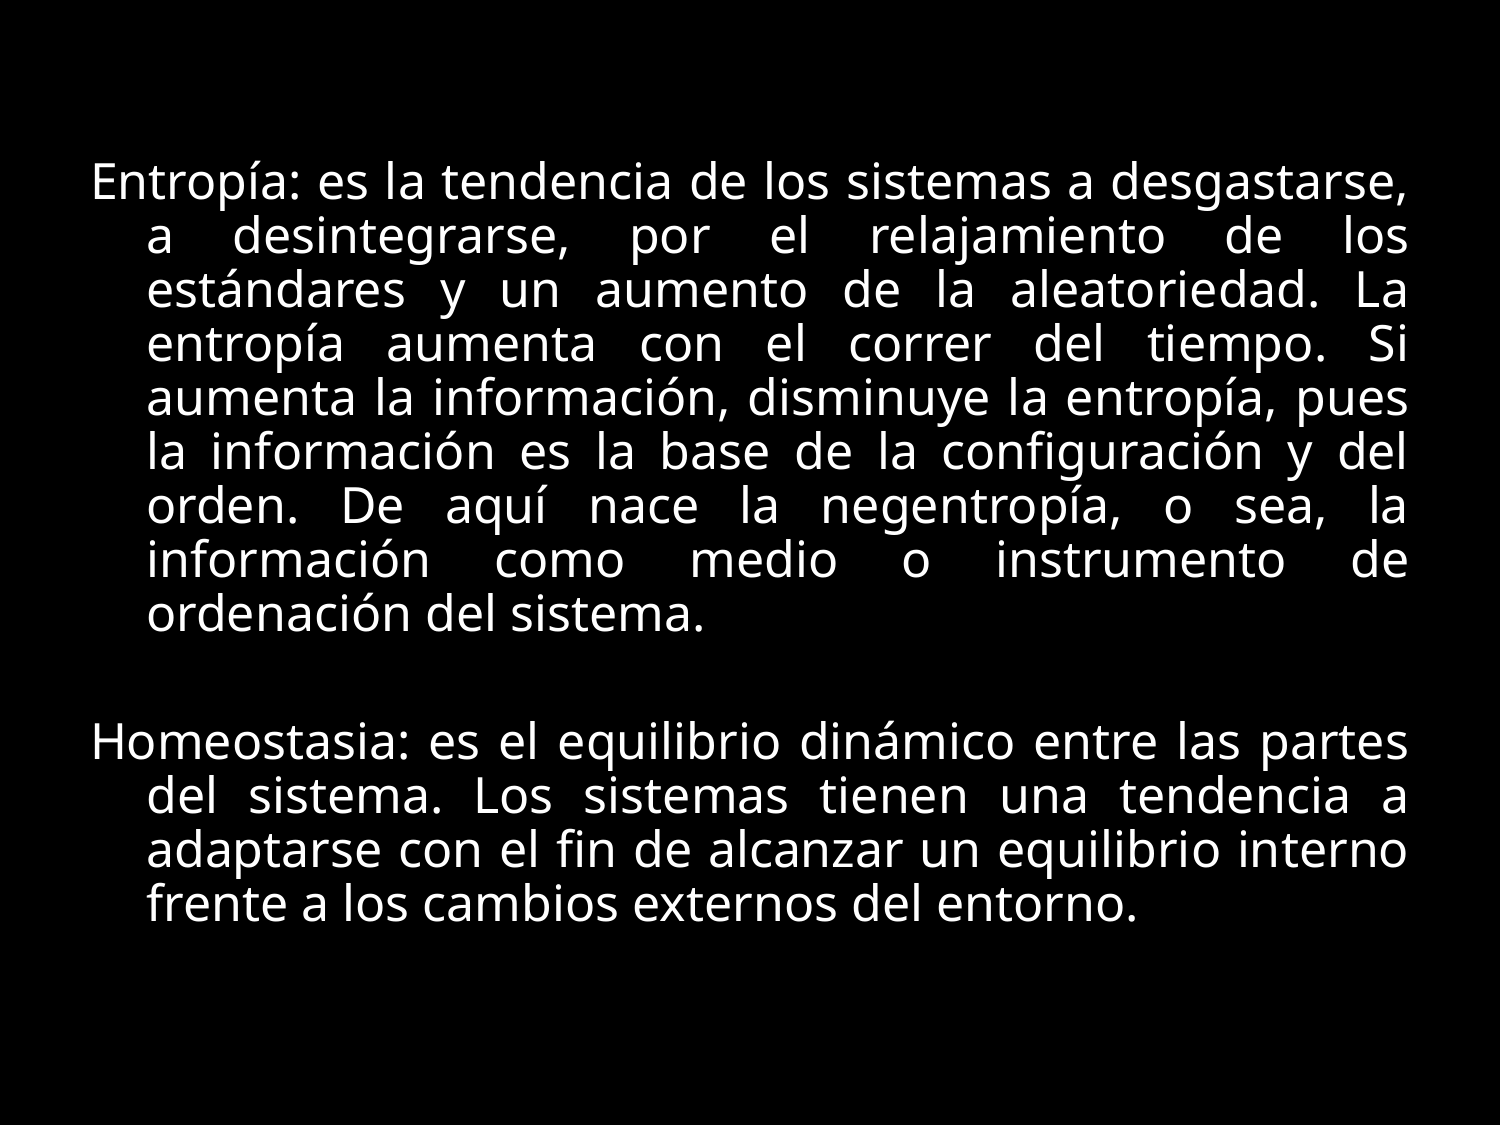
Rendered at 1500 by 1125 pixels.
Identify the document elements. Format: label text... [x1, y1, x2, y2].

list Entropía: es la tendencia de los sistemas a desgastarse, a desintegrarse, por el relajamiento de los estándares y un aumento de la aleatoriedad. La entropía aumenta con el correr del tiempo. Si aumenta la información, disminuye la entropía, pues la información es la base de la configuración y del orden. De aquí nace la negentropía, o sea, la información como medio o instrumento de ordenación del sistema. Homeostasia: es el equilibrio dinámico entre las partes del sistema. Los sistemas tienen una tendencia a adaptarse con el fin de alcanzar un equilibrio interno frente a los cambios externos del entorno. [74, 148, 1426, 988]
